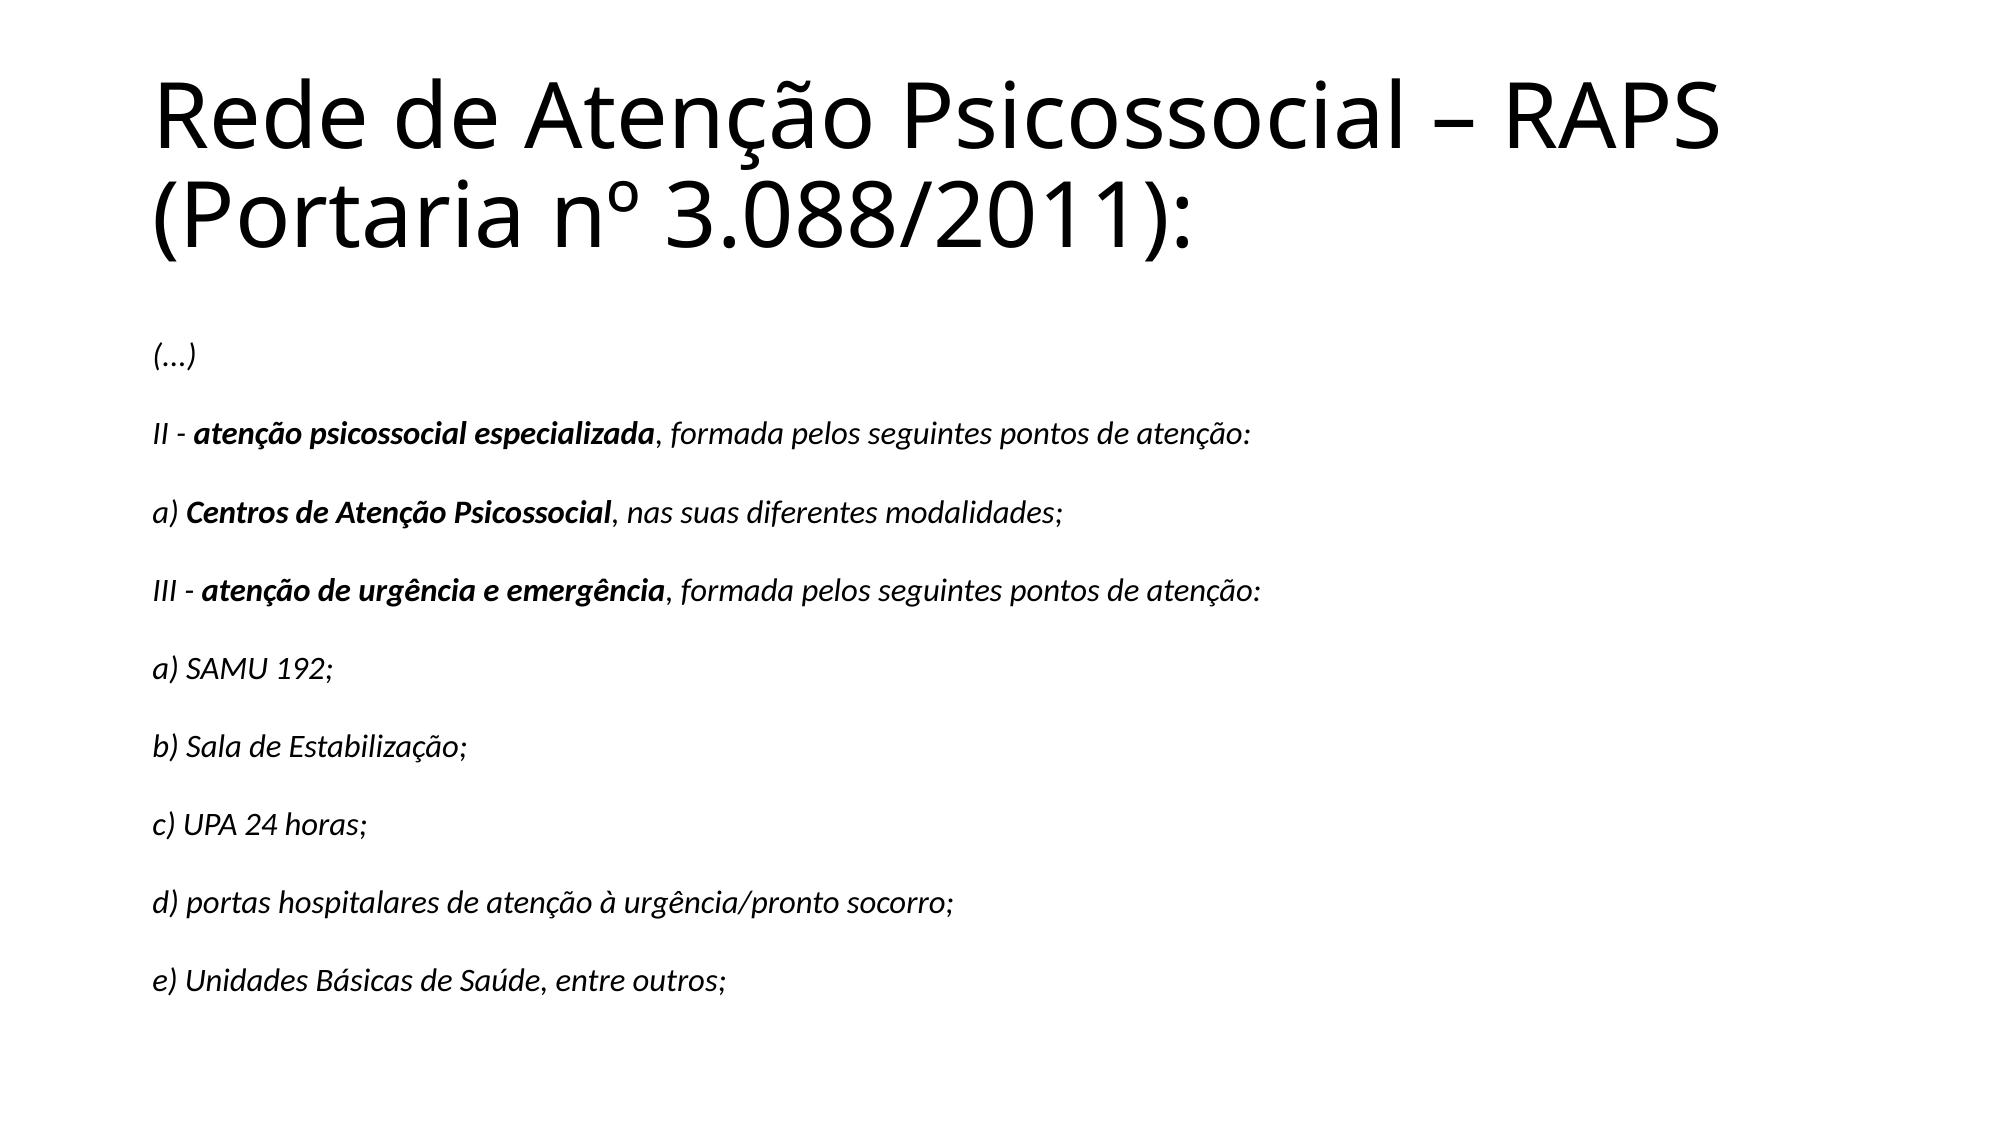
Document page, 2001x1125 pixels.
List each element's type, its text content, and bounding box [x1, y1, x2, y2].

list (...) II - atenção psicossocial especializada, formada pelos seguintes pontos de atenção: a) Centros de Atenção Psicossocial, nas suas diferentes modalidades; III - atenção de urgência e emergência, formada pelos seguintes pontos de atenção: a) SAMU 192; b) Sala de Estabilização; c) UPA 24 horas; d) portas hospitalares de atenção à urgência/pronto socorro; e) Unidades Básicas de Saúde, entre outros; [137, 299, 1863, 1014]
title Rede de Atenção Psicossocial – RAPS (Portaria nº 3.088/2011): [137, 59, 1863, 278]
